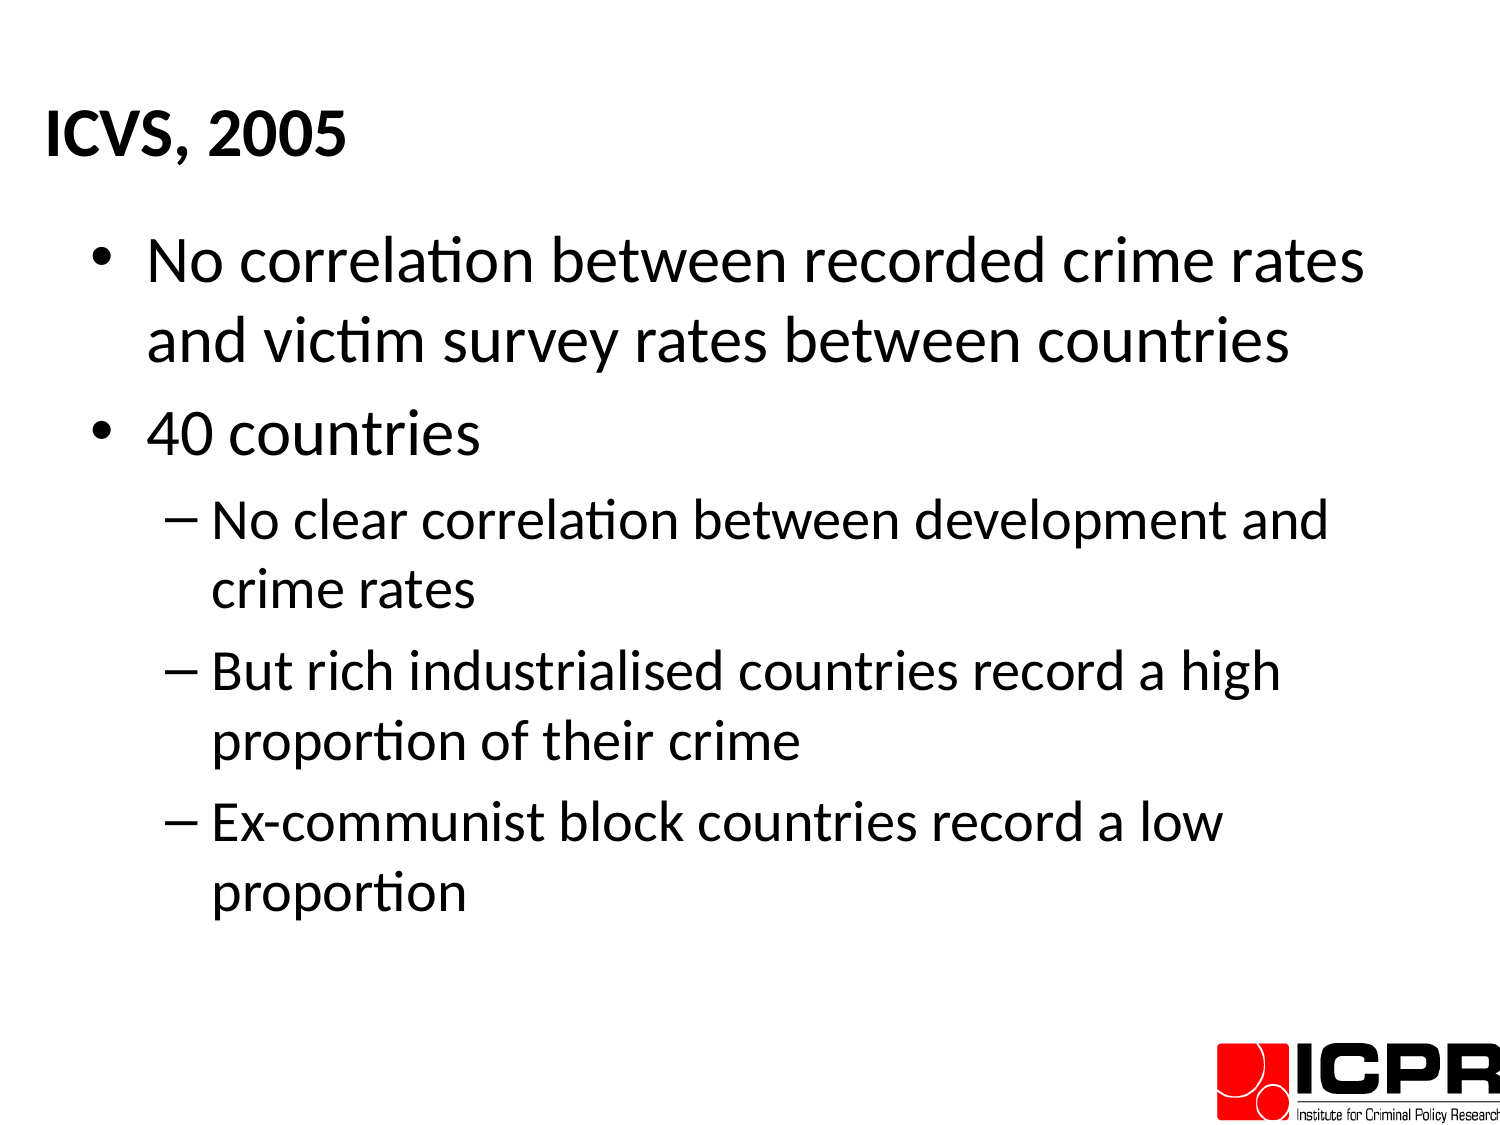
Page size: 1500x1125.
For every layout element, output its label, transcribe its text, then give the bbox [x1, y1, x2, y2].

picture [1215, 1042, 1500, 1125]
title ICVS, 2005 [29, 78, 1459, 178]
list No correlation between recorded crime rates and victim survey rates between countries 40 countries No clear correlation between development and crime rates But rich industrialised countries record a high proportion of their crime Ex-communist block countries record a low proportion [75, 208, 1471, 1005]
